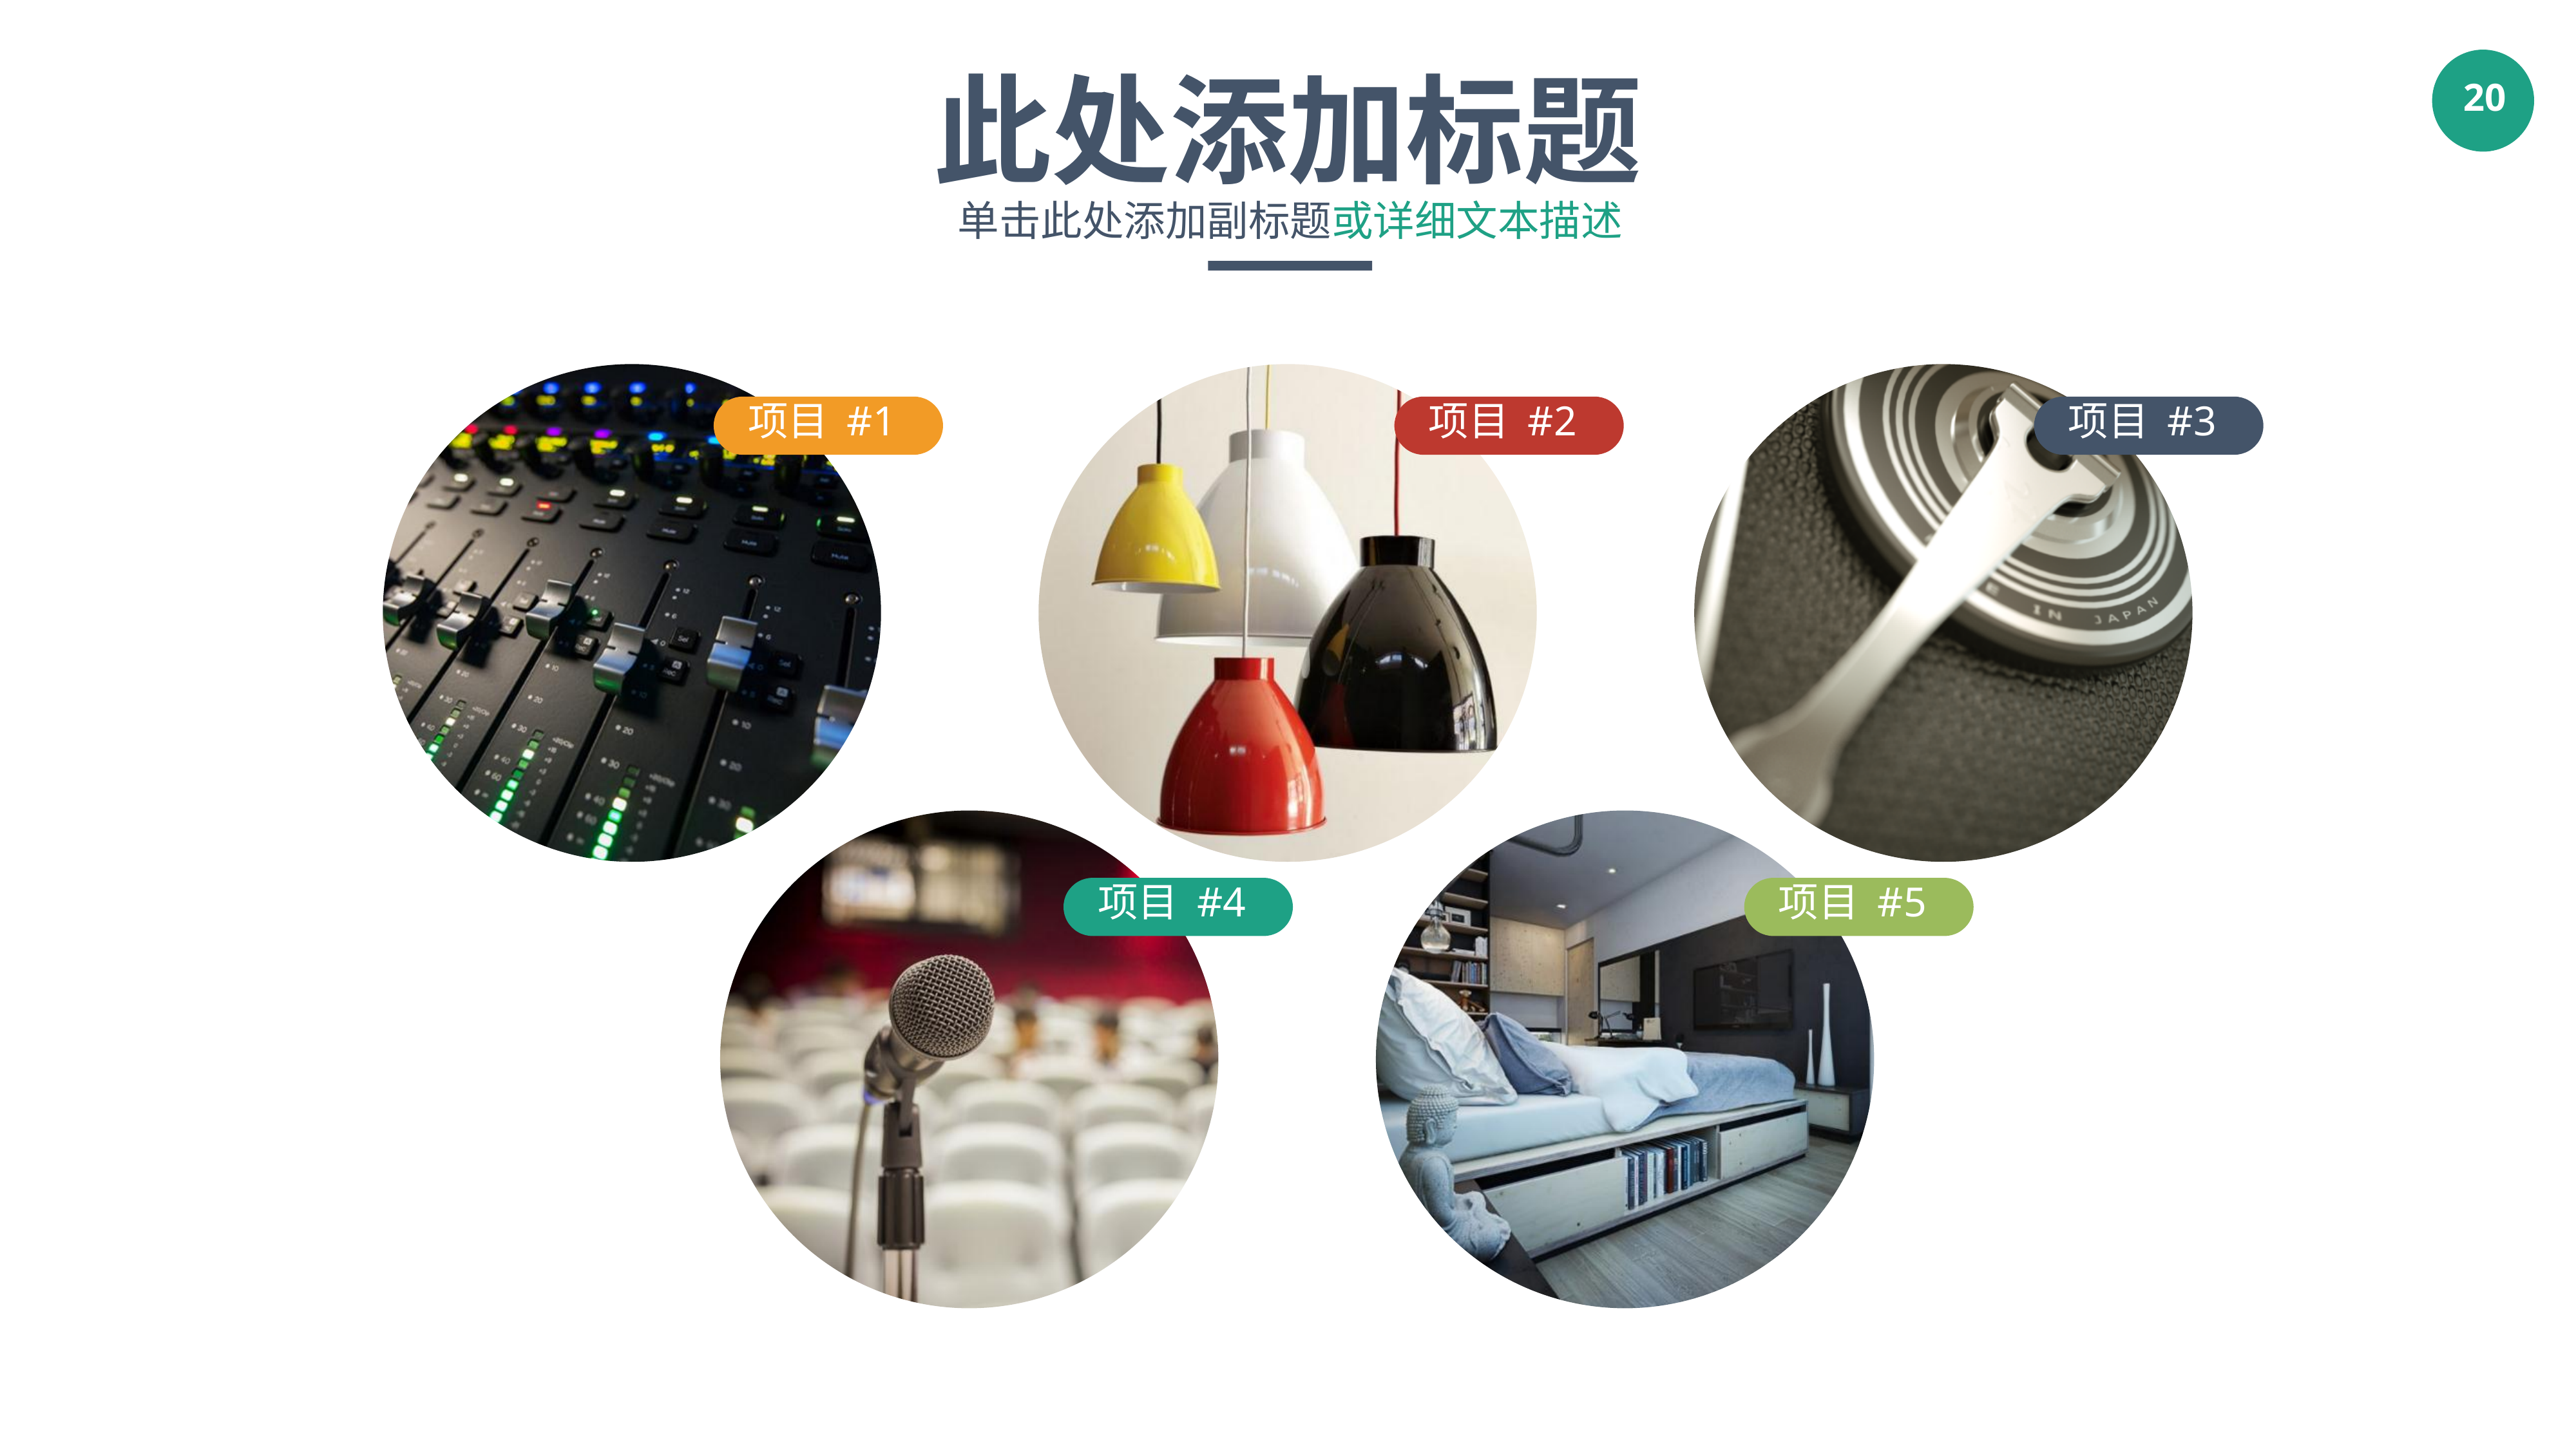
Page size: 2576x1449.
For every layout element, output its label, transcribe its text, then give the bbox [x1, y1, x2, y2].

text_box 项目 #2 [1537, 396, 1625, 455]
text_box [634, 51, 1942, 271]
text_box 项目 #5 [1875, 877, 1974, 936]
text_box 项目 #4 [1219, 877, 1293, 936]
picture [383, 364, 2193, 1309]
text_box 项目 #1 [881, 396, 944, 455]
text_box 项目 #3 [2193, 396, 2264, 455]
